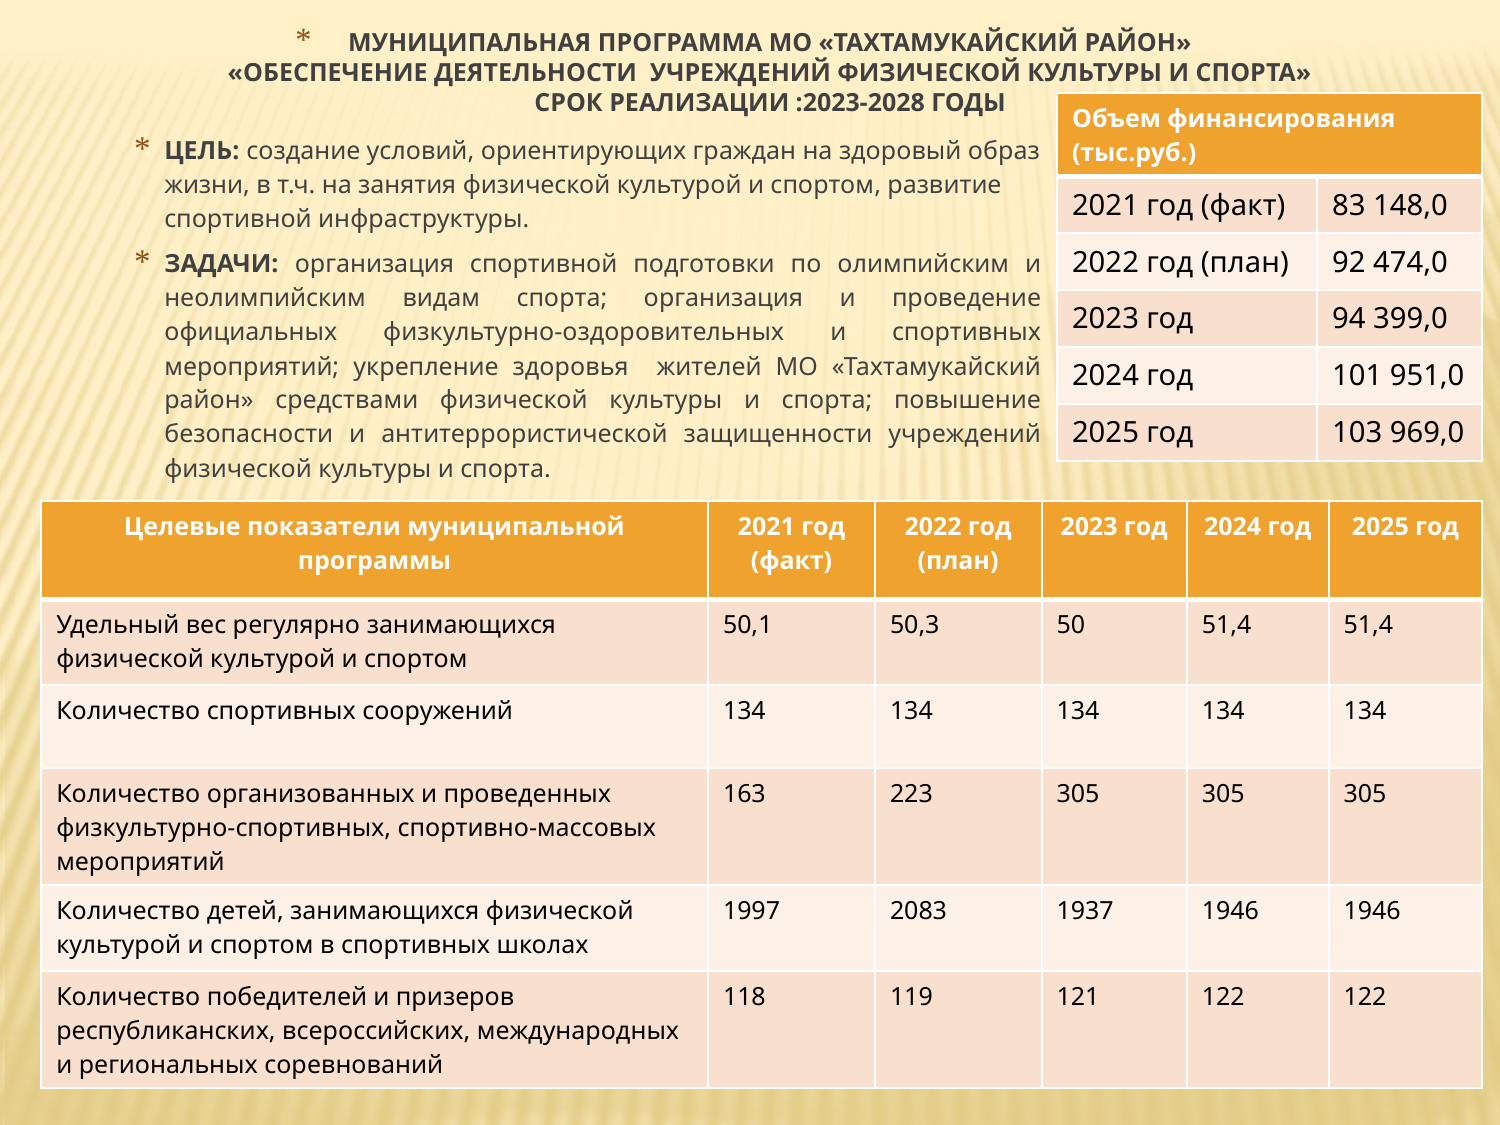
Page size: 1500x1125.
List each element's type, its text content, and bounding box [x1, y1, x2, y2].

table_cell 103 969,0 [1318, 405, 1481, 460]
table_header 2024 год [1188, 502, 1328, 597]
table_cell 1997 [709, 886, 874, 970]
table_cell 50,3 [876, 602, 1041, 684]
table_cell 134 [709, 686, 874, 767]
table_cell 305 [1043, 769, 1186, 884]
table_header 2025 год [1330, 502, 1481, 597]
table_cell 2022 год (план) [1058, 234, 1316, 289]
table_cell 122 [1188, 972, 1328, 1087]
table_cell 92 474,0 [1318, 234, 1481, 289]
table_header Объем финансирования (тыс.руб.) [1058, 94, 1481, 174]
table_header 2022 год (план) [876, 502, 1041, 597]
table_cell 1946 [1188, 886, 1328, 970]
table_cell 134 [1043, 686, 1186, 767]
table_cell 50 [1043, 602, 1186, 684]
table_cell 51,4 [1330, 602, 1481, 684]
table_cell 2025 год [1058, 405, 1316, 460]
table_cell 51,4 [1188, 602, 1328, 684]
table_cell Количество организованных и проведенных физкультурно-спортивных, спортивно-массовых мероприятий [42, 769, 707, 884]
table_cell 2083 [876, 886, 1041, 970]
table_header 2021 год (факт) [709, 502, 874, 597]
table_cell 305 [1188, 769, 1328, 884]
table_cell 134 [1188, 686, 1328, 767]
table_cell 134 [1330, 686, 1481, 767]
table_cell 50,1 [709, 602, 874, 684]
table_cell Количество победителей и призеров республиканских, всероссийских, международных и региональных соревнований [42, 972, 707, 1087]
table_cell 121 [1043, 972, 1186, 1087]
text_box ЦЕЛЬ: создание условий, ориентирующих граждан на здоровый образ жизни, в т.ч. на занятия физической культурой и спортом, развитие спортивной инфраструктуры. ЗАДАЧИ: организация спортивной подготовки по олимпийским и неолимпийским видам спорта; организация и проведение официальных физкультурно-оздоровительных и спортивных мероприятий; укрепление здоровья жителей МО «Тахтамукайский район» средствами физической культуры и спорта; повышение безопасности и антитеррористической защищенности учреждений физической культуры и спорта. [112, 125, 1058, 500]
table_cell 1937 [1043, 886, 1186, 970]
table_cell 94 399,0 [1318, 291, 1481, 346]
table_cell 223 [876, 769, 1041, 884]
table_cell 2023 год [1058, 291, 1316, 346]
table_cell 2021 год (факт) [1058, 179, 1316, 232]
table_header 2023 год [1043, 502, 1186, 597]
table_cell 119 [876, 972, 1041, 1087]
table_cell 83 148,0 [1318, 179, 1481, 232]
table_cell 163 [709, 769, 874, 884]
table_cell 118 [709, 972, 874, 1087]
table_cell 134 [876, 686, 1041, 767]
table_header Целевые показатели муниципальной программы [42, 502, 707, 597]
table_cell 2024 год [1058, 348, 1316, 403]
table_cell Удельный вес регулярно занимающихся физической культурой и спортом [42, 602, 707, 684]
table_cell 101 951,0 [1318, 348, 1481, 403]
table_cell 1946 [1330, 886, 1481, 970]
table_cell Количество детей, занимающихся физической культурой и спортом в спортивных школах [42, 886, 707, 970]
table_cell 122 [1330, 972, 1481, 1087]
text_box МУНИЦИПАЛЬНАЯ ПРОГРАММА МО «ТАХТАМУКАЙСКИЙ РАЙОН» «ОБЕСПЕЧЕНИЕ ДЕЯТЕЛЬНОСТИ УЧРЕЖДЕНИЙ ФИЗИЧЕСКОЙ КУЛЬТУРЫ И СПОРТА» СРОК РЕАЛИЗАЦИИ :2023-2028 ГОДЫ [41, 19, 1447, 161]
table_cell Количество спортивных сооружений [42, 686, 707, 767]
table_cell 305 [1330, 769, 1481, 884]
